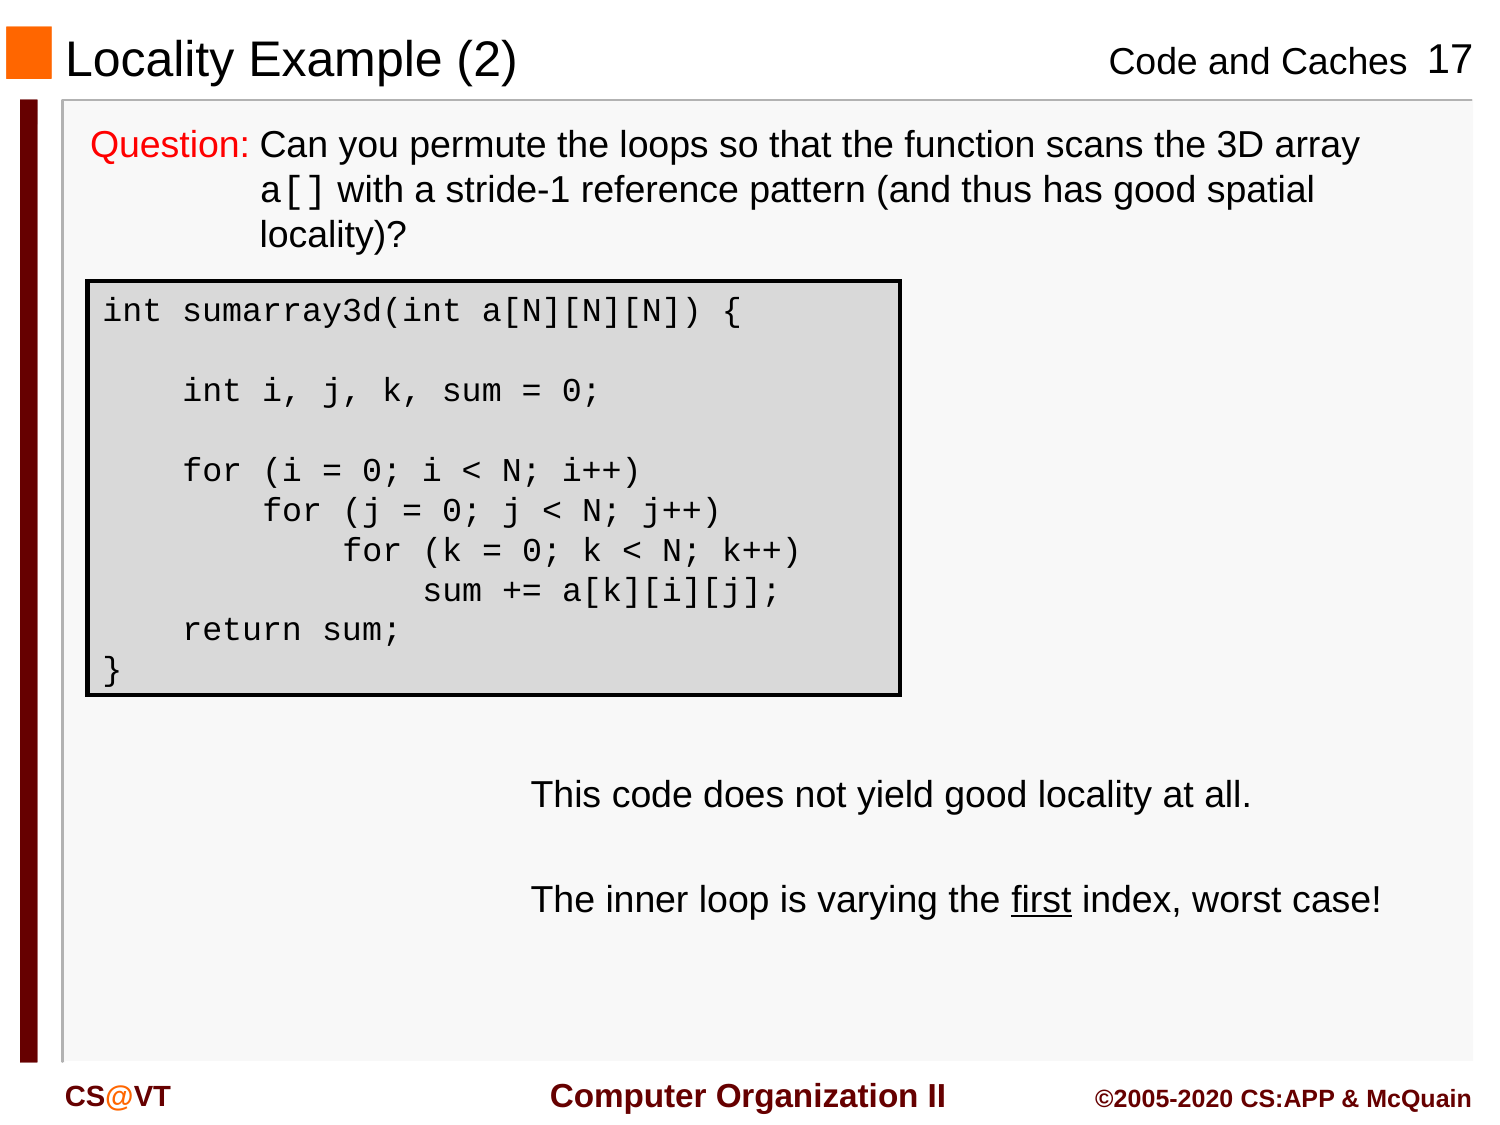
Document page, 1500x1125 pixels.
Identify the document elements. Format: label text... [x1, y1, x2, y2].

text_box This code does not yield good locality at all. The inner loop is varying the first index, worst case! [515, 762, 1425, 928]
text_box int sumarray3d(int a[N][N][N]) { int i, j, k, sum = 0; for (i = 0; i < N; i++) for (j = 0; j < N; j++) for (k = 0; k < N; k++) sum += a[k][i][j]; return sum; } [87, 280, 900, 695]
title Locality Example (2) [50, 28, 1000, 85]
text_box Question: Can you permute the loops so that the function scans the 3D array a[] with a stride-1 reference pattern (and thus has good spatial locality)? [74, 112, 1425, 263]
